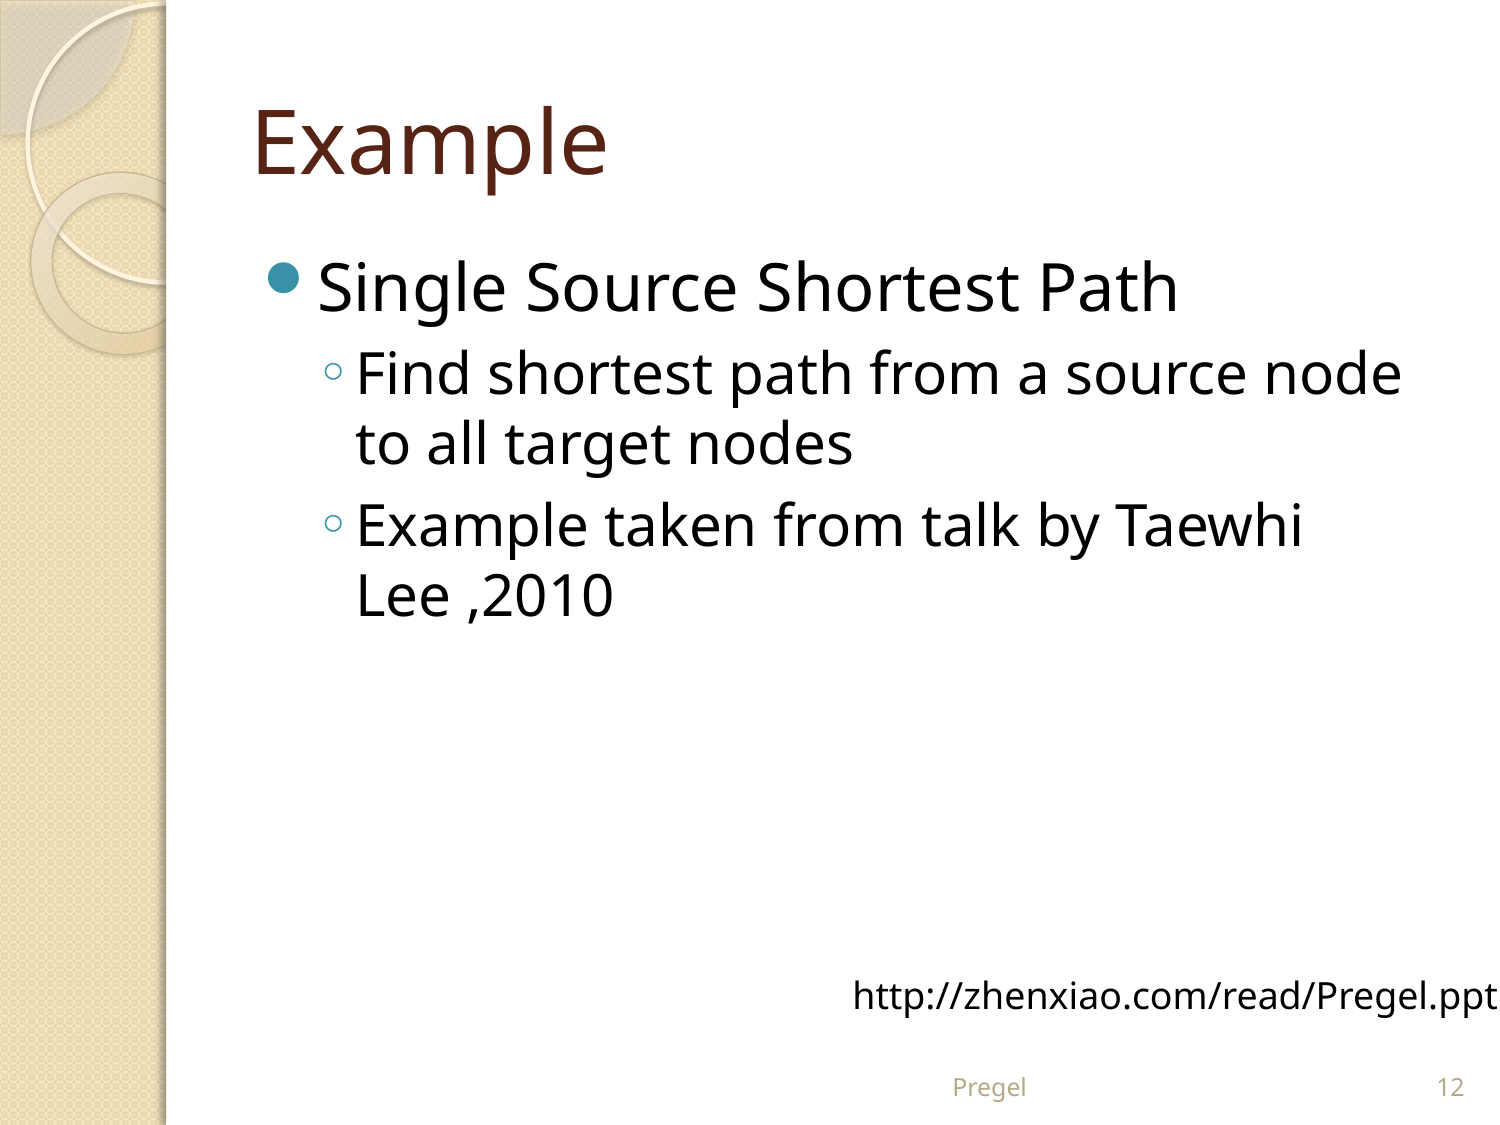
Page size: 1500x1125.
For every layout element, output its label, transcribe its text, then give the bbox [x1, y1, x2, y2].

text_box http://zhenxiao.com/read/Pregel.ppt [837, 964, 1500, 1025]
slide_number 12 [1413, 1034, 1488, 1113]
title Example [235, 45, 1466, 233]
footer Pregel [937, 1034, 1413, 1113]
list Single Source Shortest Path Find shortest path from a source node to all target nodes Example taken from talk by Taewhi Lee ,2010 [235, 237, 1466, 1025]
